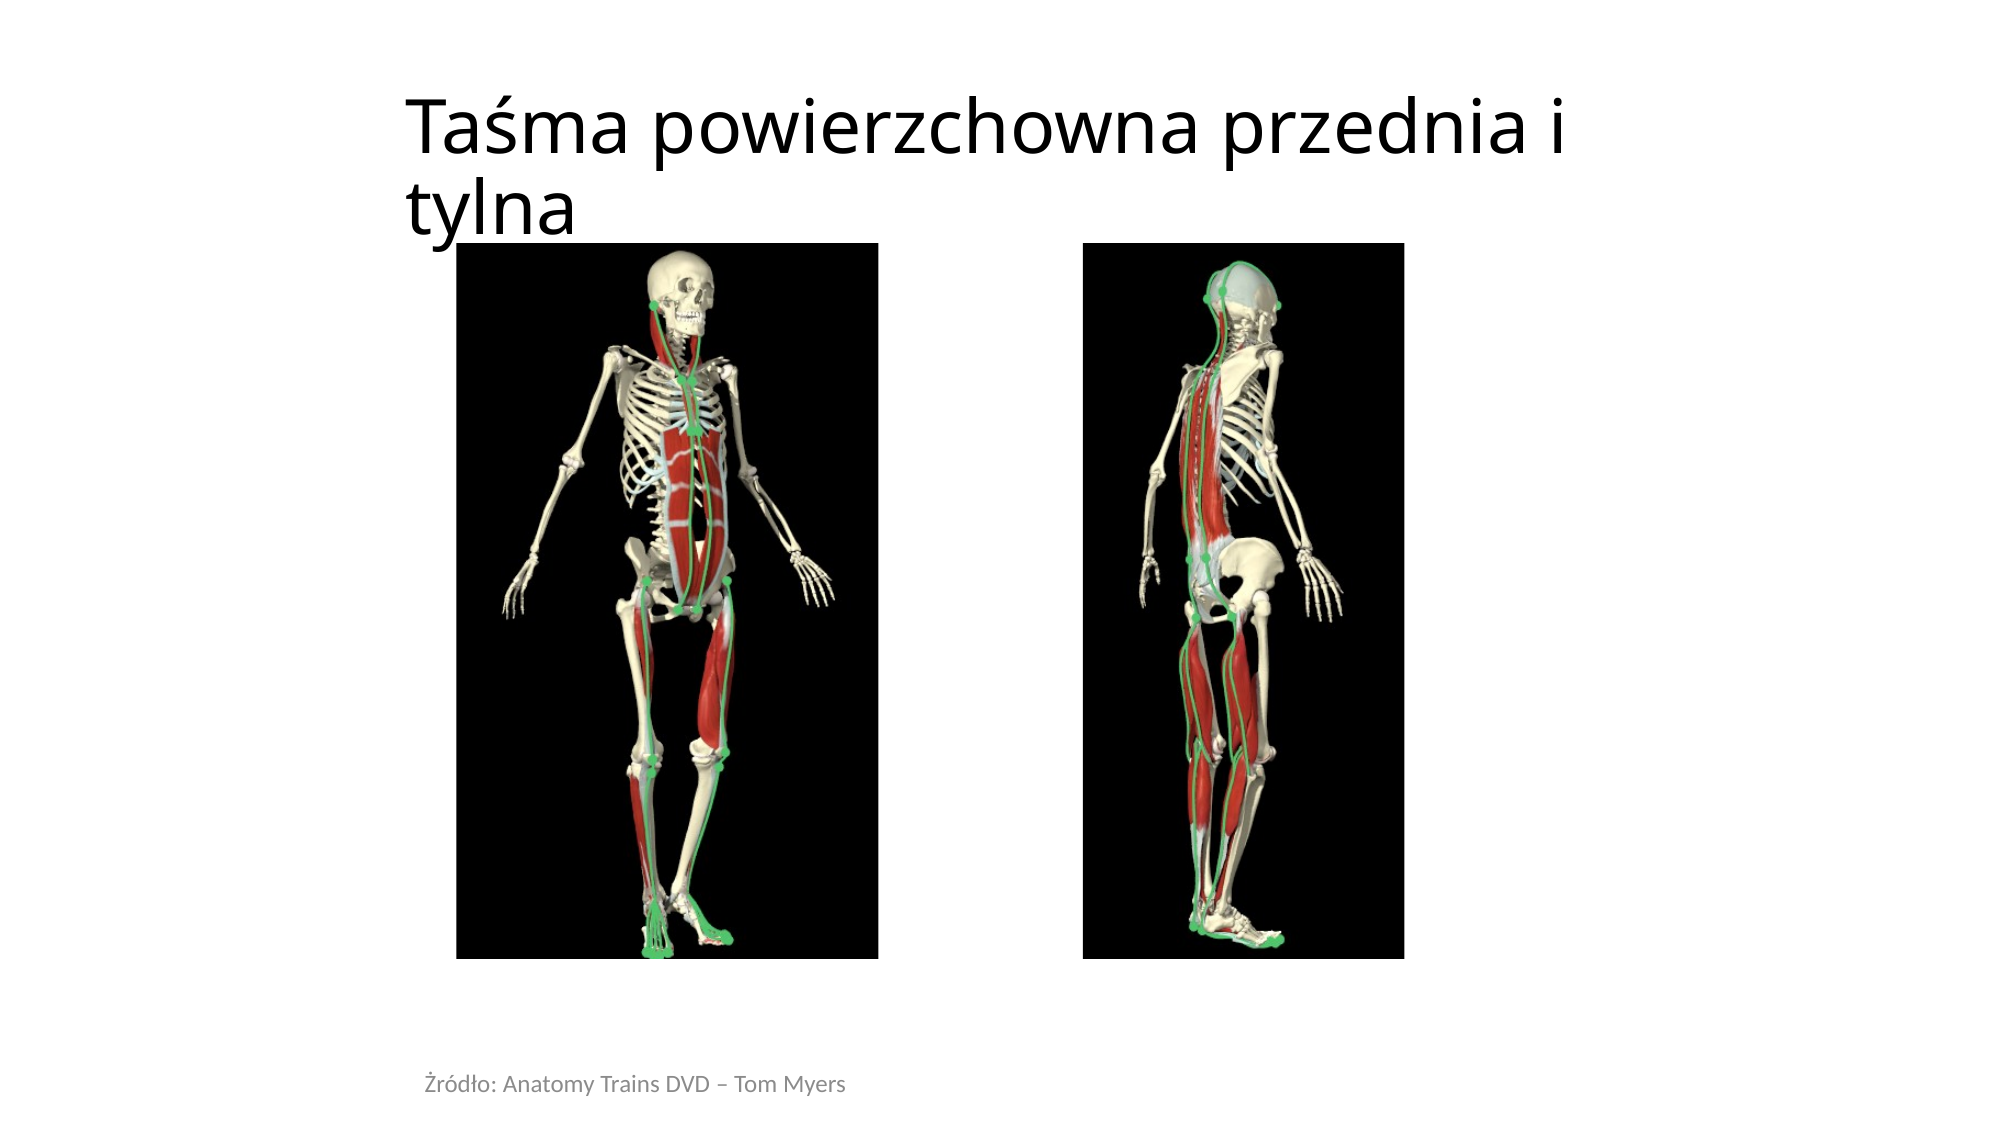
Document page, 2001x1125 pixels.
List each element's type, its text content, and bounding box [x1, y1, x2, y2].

picture [1082, 243, 1405, 959]
title Taśma powierzchowna przednia i tylna [390, 70, 1666, 270]
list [456, 243, 879, 959]
footer Żródło: Anatomy Trains DVD – Tom Myers [399, 1052, 872, 1113]
